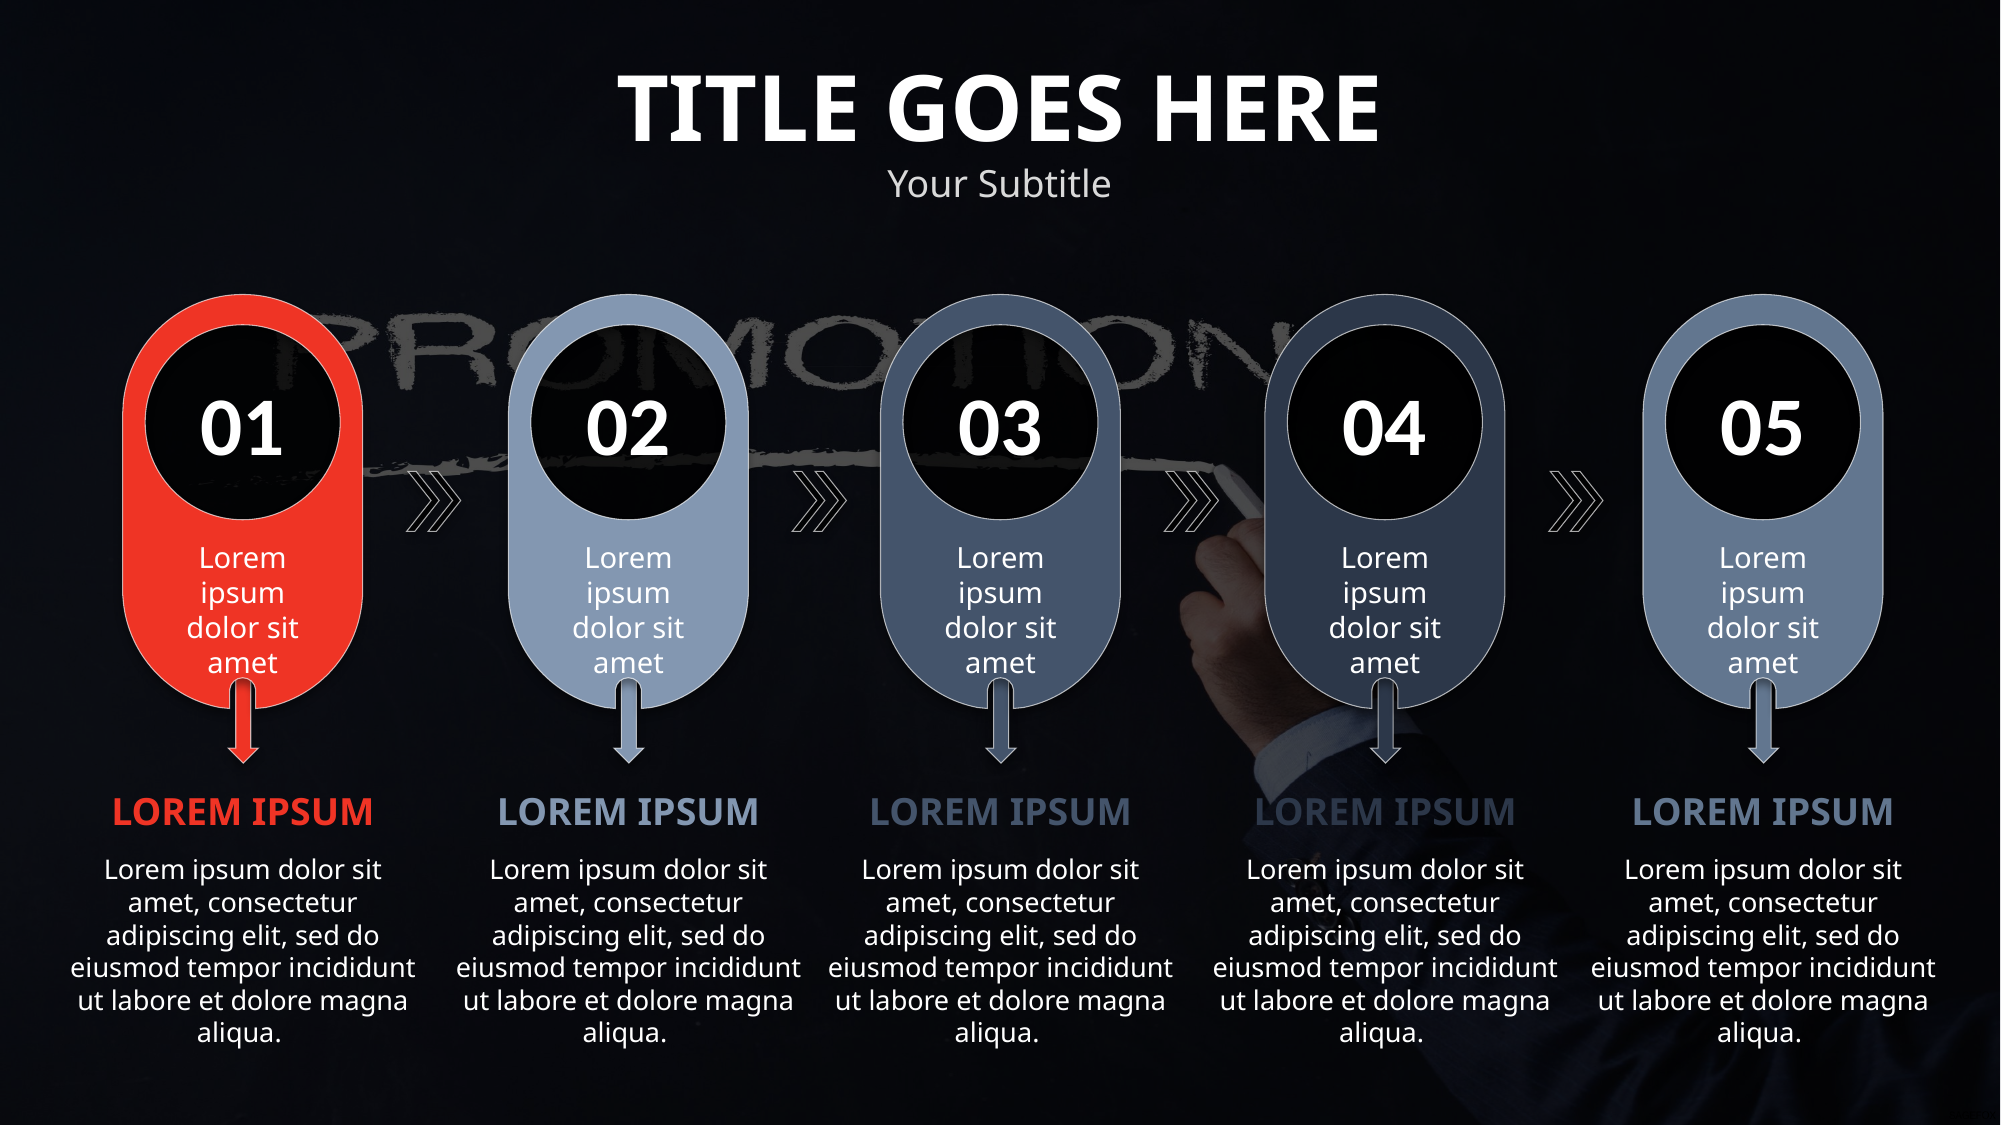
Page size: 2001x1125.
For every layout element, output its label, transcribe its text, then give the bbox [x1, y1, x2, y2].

text_box LOREM IPSUM Lorem ipsum dolor sit amet, consectetur adipiscing elit, sed do eiusmod tempor incididunt ut labore et dolore magna aliqua. [444, 782, 812, 1053]
text_box [611, 709, 647, 765]
text_box [225, 709, 261, 765]
text_box [1183, 470, 1220, 533]
text_box [1546, 470, 1583, 533]
text_box [1568, 470, 1605, 533]
text_box LOREM IPSUM Lorem ipsum dolor sit amet, consectetur adipiscing elit, sed do eiusmod tempor incididunt ut labore et dolore magna aliqua. [1579, 782, 1947, 1053]
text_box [122, 294, 363, 709]
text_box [1264, 294, 1505, 709]
text_box [811, 470, 848, 533]
text_box [404, 470, 441, 533]
text_box LOREM IPSUM Lorem ipsum dolor sit amet, consectetur adipiscing elit, sed do eiusmod tempor incididunt ut labore et dolore magna aliqua. [817, 782, 1184, 1053]
text_box [426, 470, 463, 533]
text_box [1162, 470, 1199, 533]
text_box LOREM IPSUM Lorem ipsum dolor sit amet, consectetur adipiscing elit, sed do eiusmod tempor incididunt ut labore et dolore magna aliqua. [59, 782, 427, 1053]
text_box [880, 294, 1121, 709]
text_box [983, 709, 1019, 765]
text_box LOREM IPSUM Lorem ipsum dolor sit amet, consectetur adipiscing elit, sed do eiusmod tempor incididunt ut labore et dolore magna aliqua. [1201, 782, 1569, 1053]
text_box TITLE GOES HERE Your Subtitle [548, 42, 1452, 212]
picture [0, 0, 2001, 1125]
text_box [790, 470, 827, 533]
text_box [1368, 709, 1404, 765]
text_box [1746, 709, 1782, 765]
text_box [1642, 294, 1884, 709]
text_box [508, 294, 749, 709]
